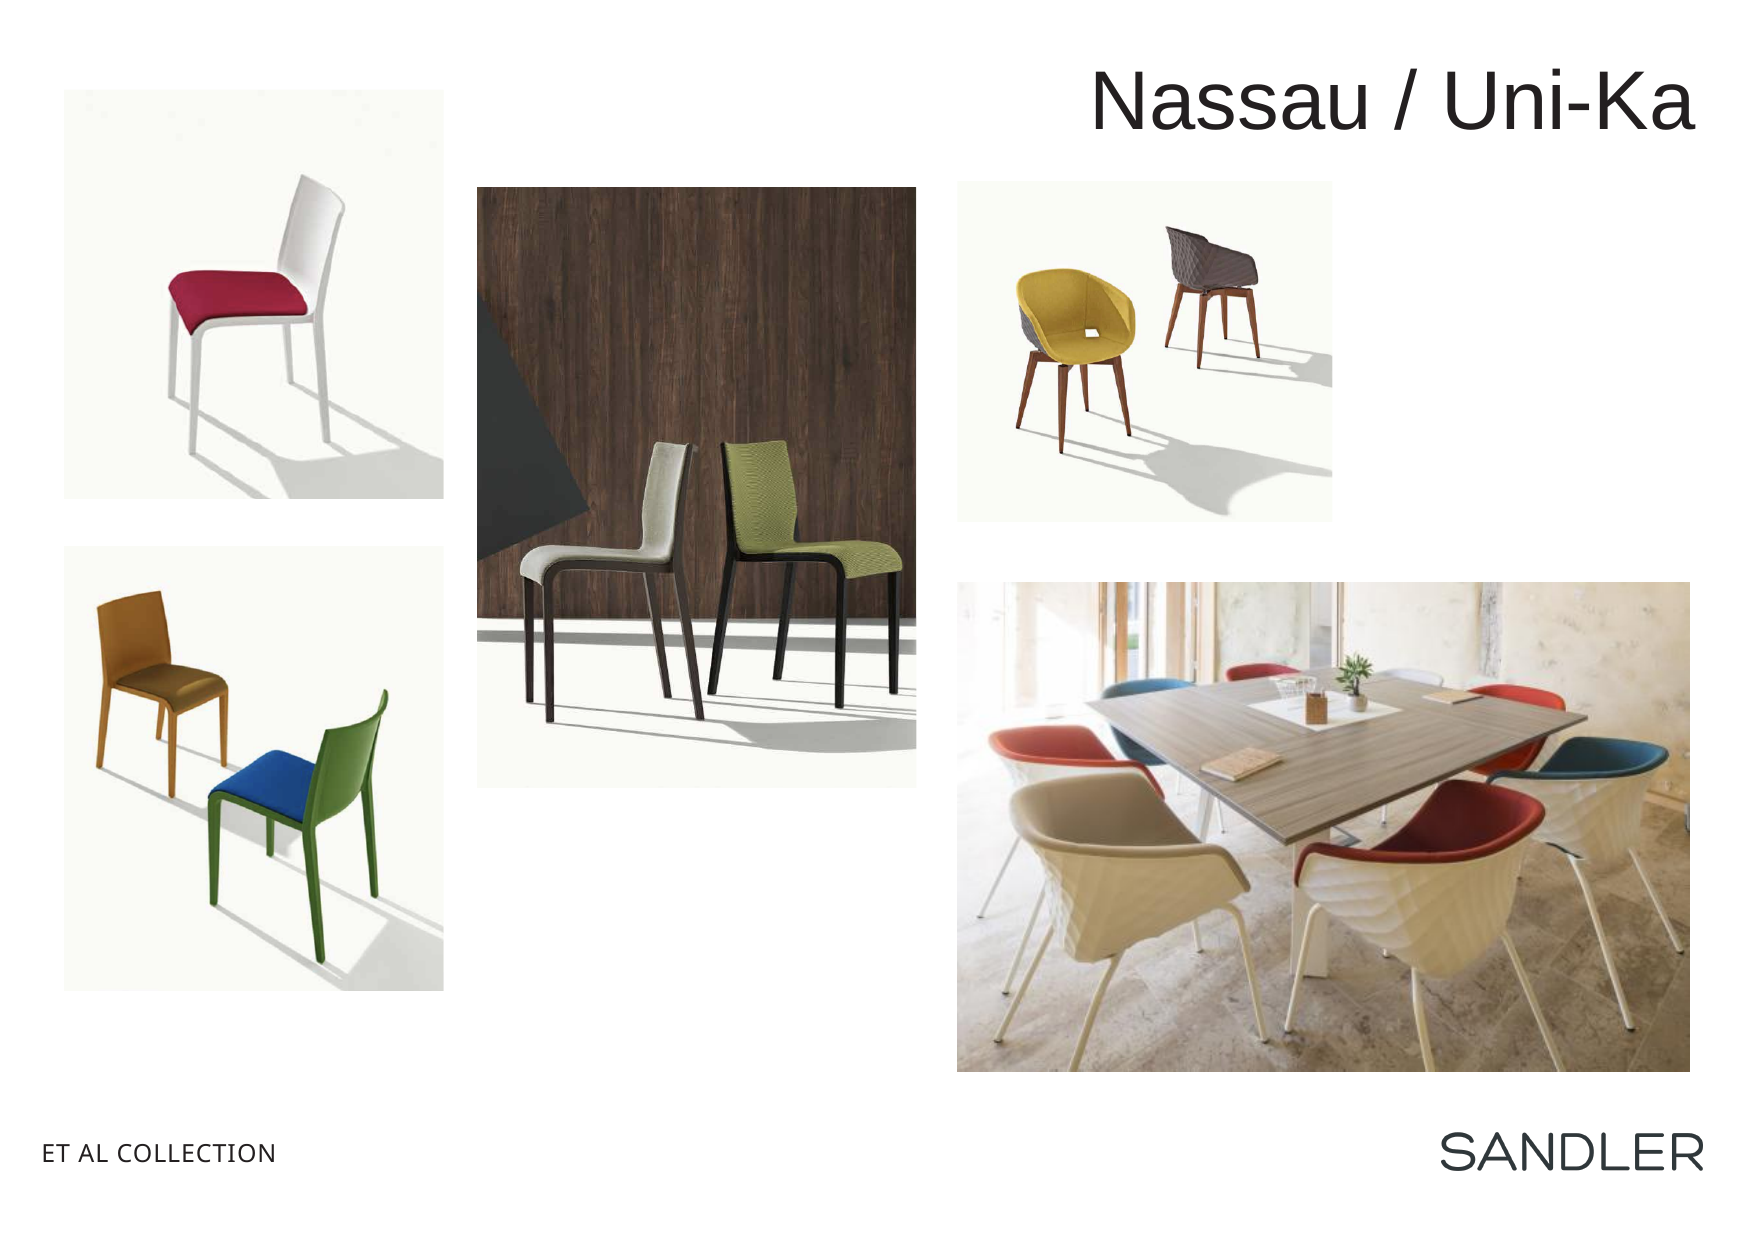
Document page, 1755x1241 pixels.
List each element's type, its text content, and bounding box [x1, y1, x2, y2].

picture [957, 582, 1690, 1072]
picture [64, 544, 444, 991]
picture [64, 89, 445, 500]
picture [957, 181, 1333, 522]
picture [476, 187, 917, 788]
text_box ET AL COLLECTION [39, 1135, 450, 1168]
title Nassau / Uni-Ka [1089, 45, 1715, 147]
picture [1440, 1131, 1703, 1172]
